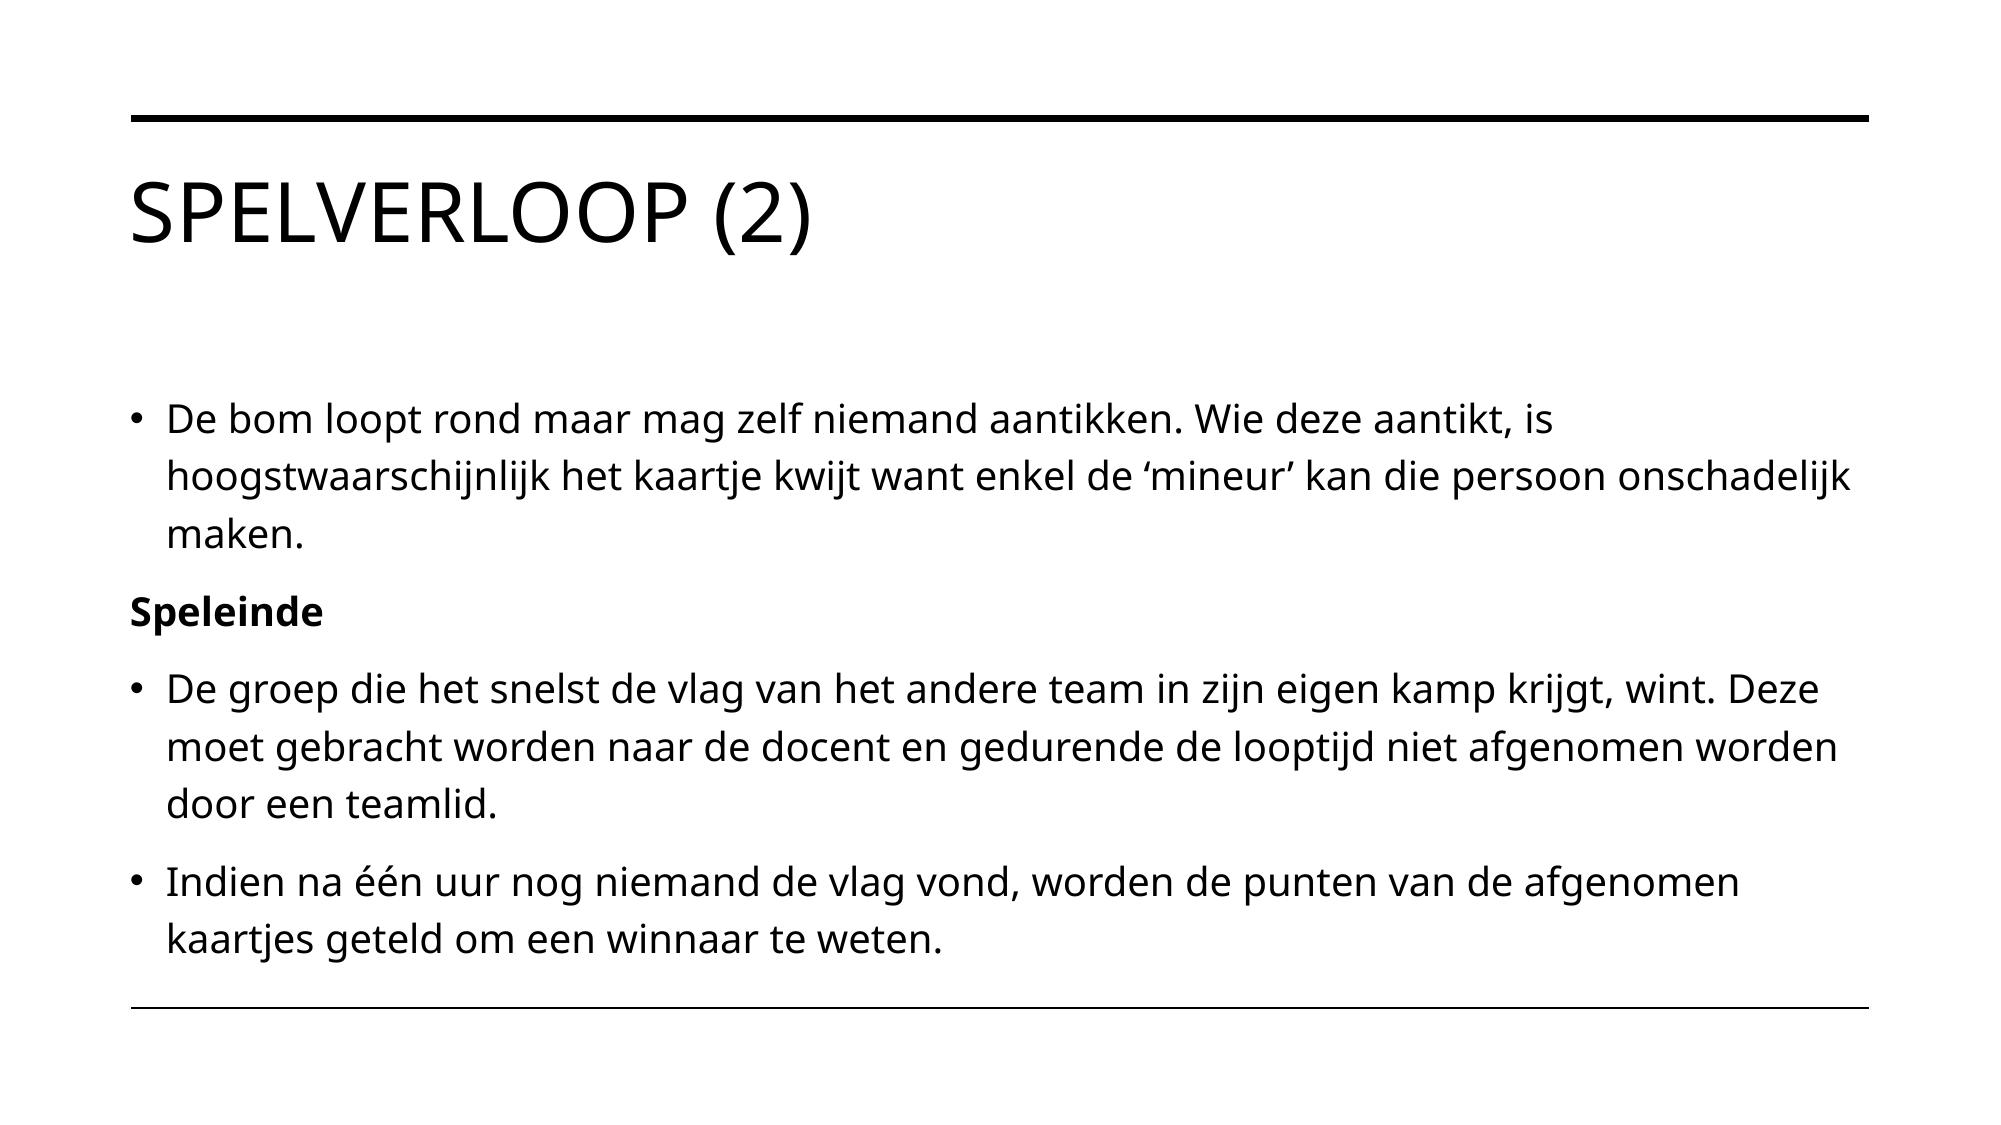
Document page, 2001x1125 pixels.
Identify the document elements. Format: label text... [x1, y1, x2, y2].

title Spelverloop (2) [114, 151, 1869, 376]
list De bom loopt rond maar mag zelf niemand aantikken. Wie deze aantikt, is hoogstwaarschijnlijk het kaartje kwijt want enkel de ‘mineur’ kan die persoon onschadelijk maken. Speleinde De groep die het snelst de vlag van het andere team in zijn eigen kamp krijgt, wint. Deze moet gebracht worden naar de docent en gedurende de looptijd niet afgenomen worden door een teamlid. Indien na één uur nog niemand de vlag vond, worden de punten van de afgenomen kaartjes geteld om een winnaar te weten. [114, 376, 1869, 973]
